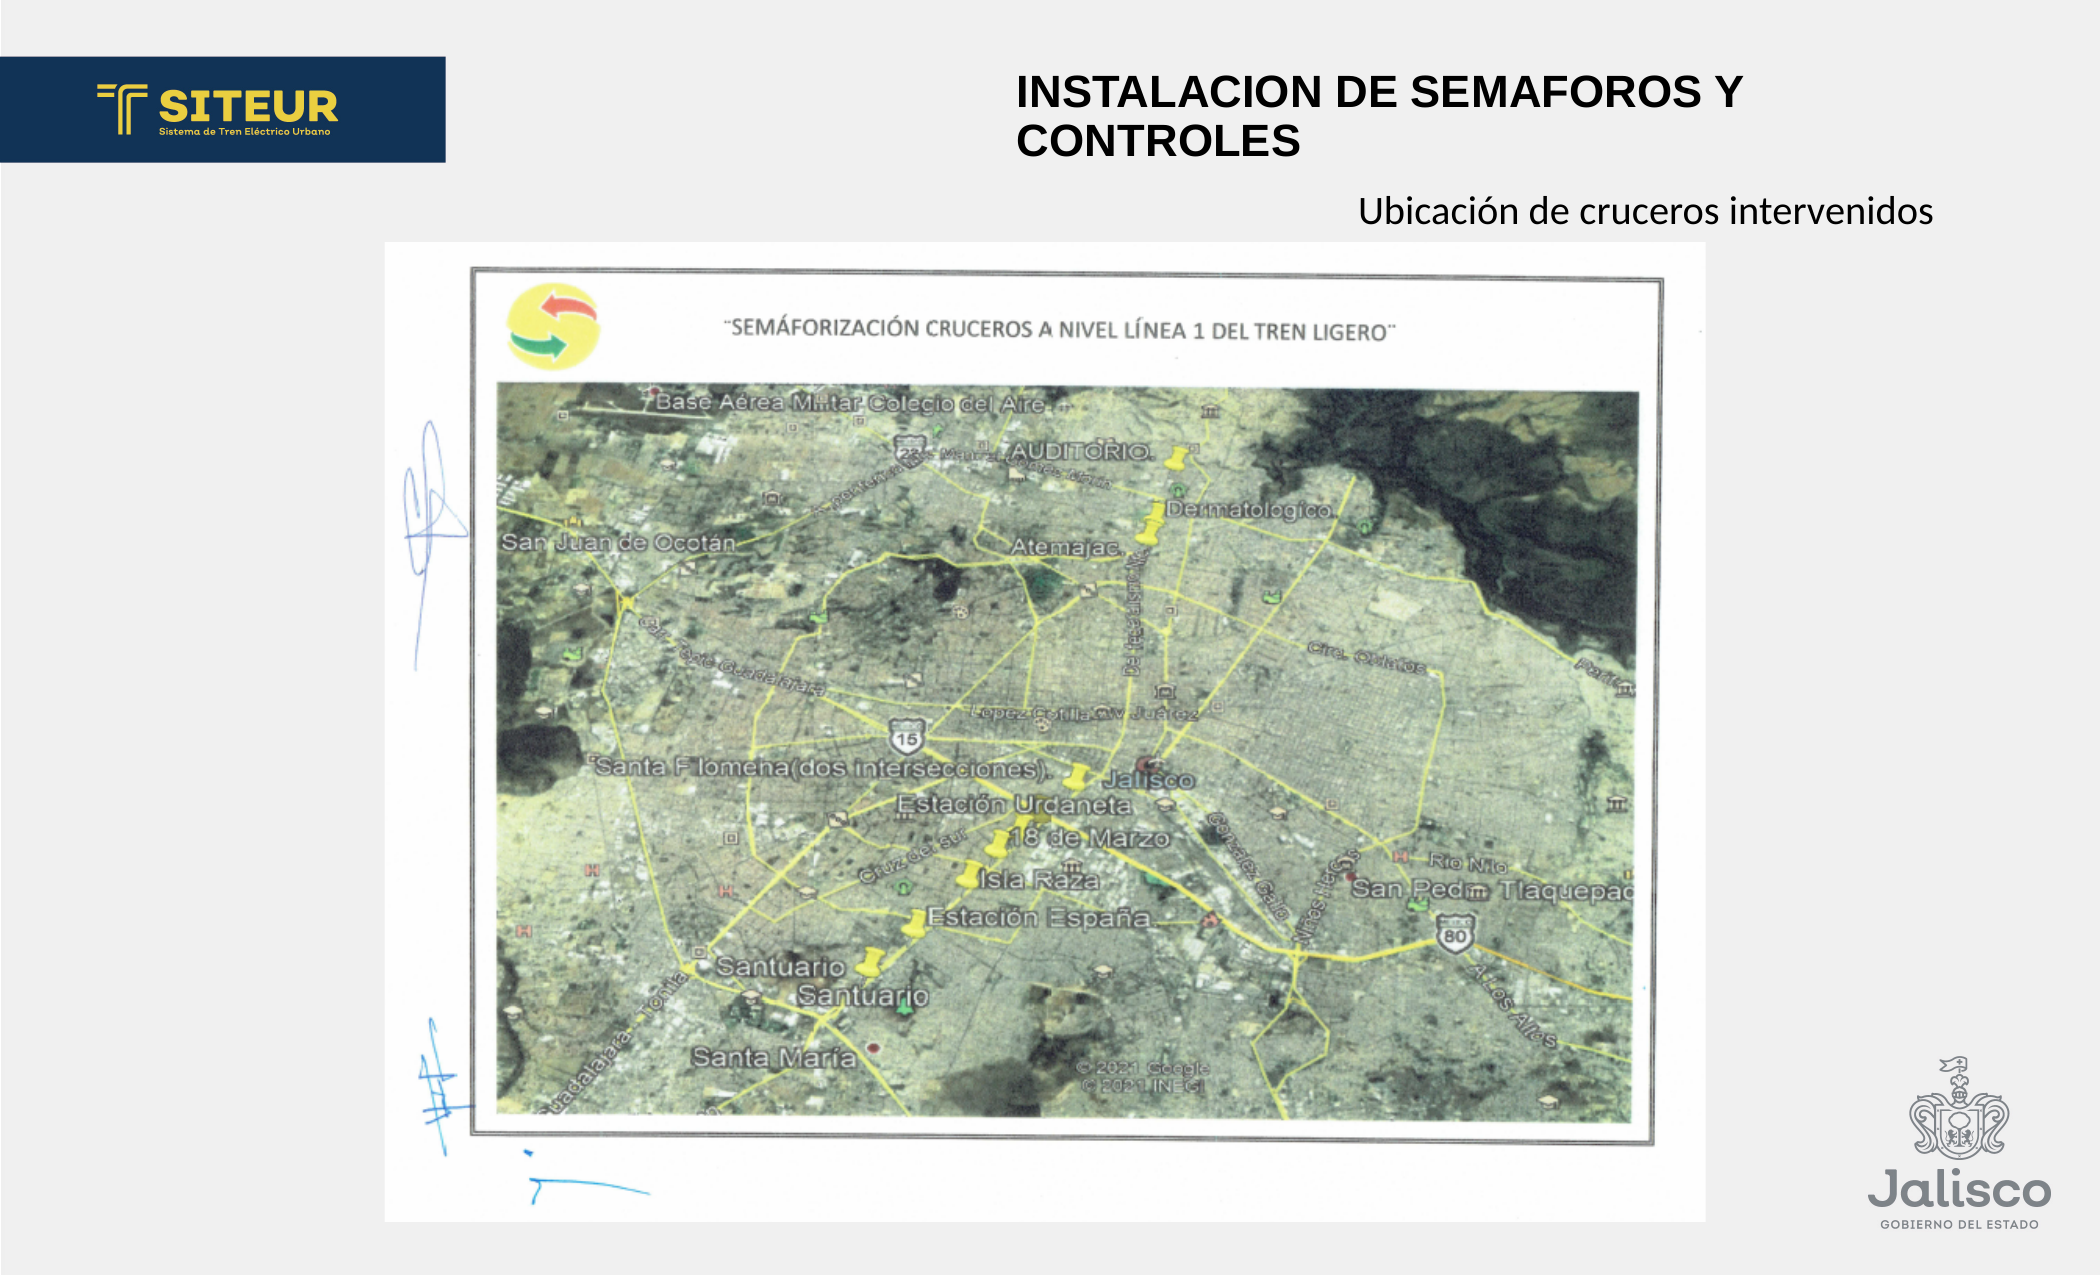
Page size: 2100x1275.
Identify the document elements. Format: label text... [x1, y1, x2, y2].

picture [0, 0, 2100, 1275]
title INSTALACION DE SEMAFOROS Y CONTROLES [1001, 59, 1950, 176]
text_box Ubicación de cruceros intervenidos [670, 176, 1950, 241]
